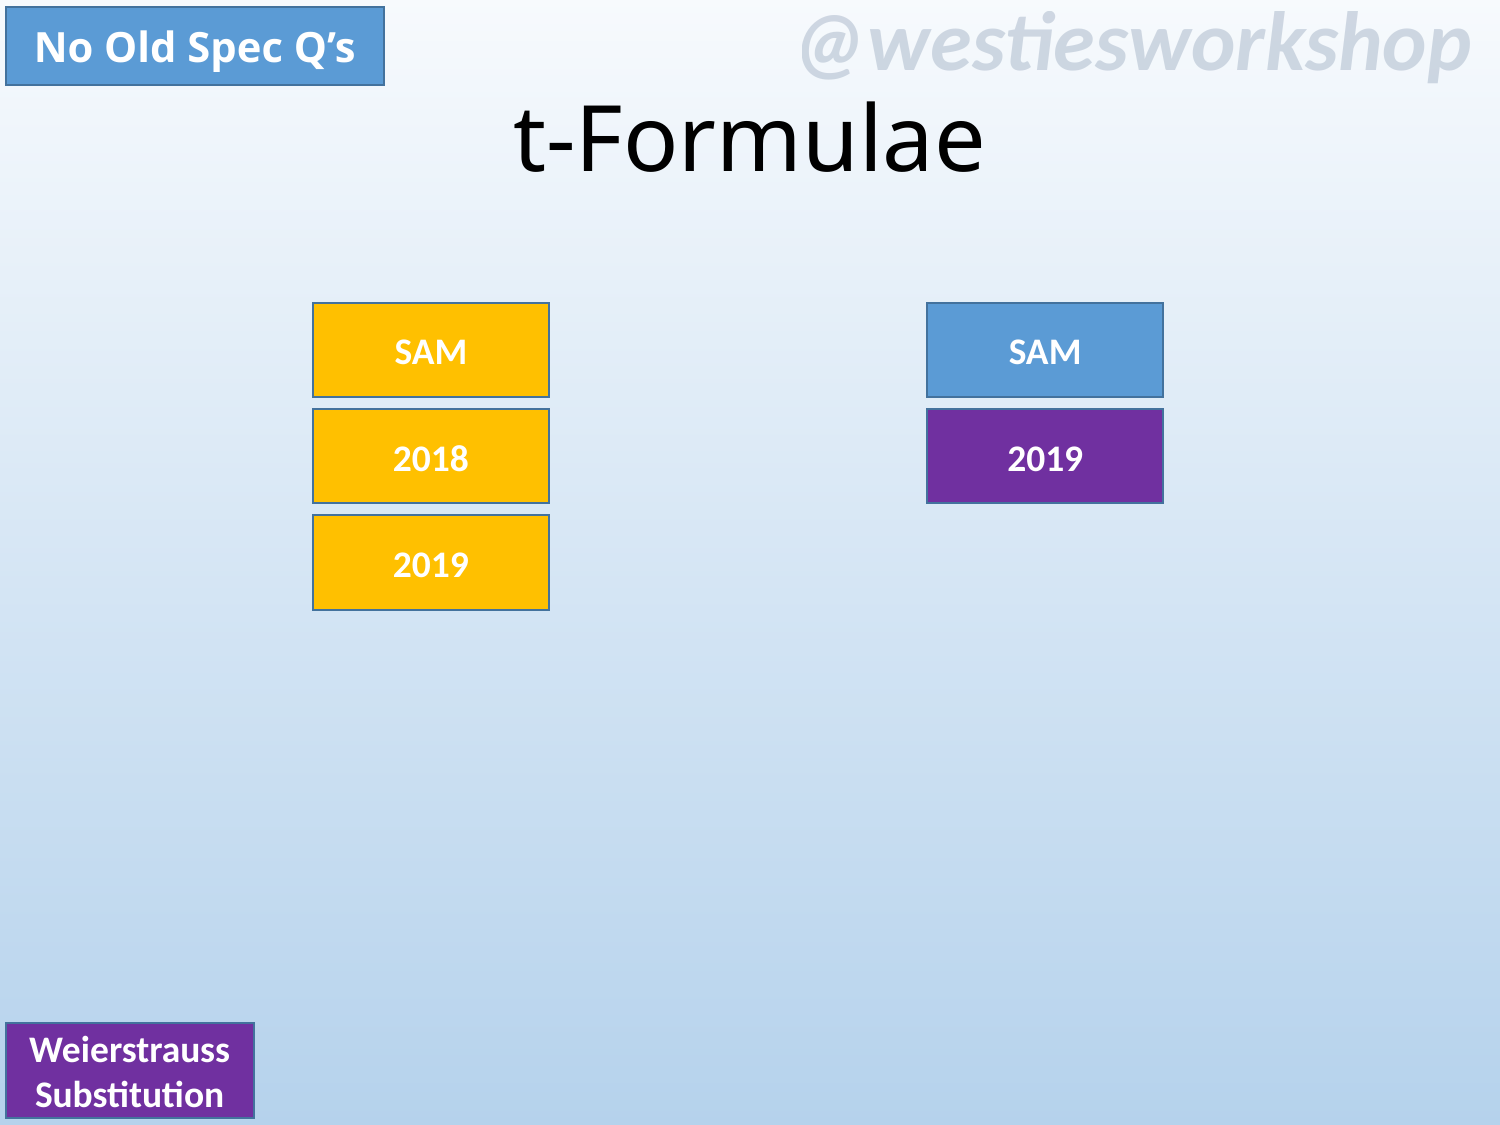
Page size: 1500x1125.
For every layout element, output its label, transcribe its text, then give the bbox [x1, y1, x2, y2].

text_box SAM [926, 302, 1164, 398]
text_box SAM [312, 302, 550, 398]
text_box 2019 [312, 514, 550, 611]
text_box No Old Spec Q’s [5, 6, 385, 86]
text_box 2019 [926, 408, 1164, 504]
text_box 2018 [312, 408, 550, 504]
text_box Weierstrauss Substitution [5, 1022, 255, 1119]
text_box t-Formulae [498, 71, 1002, 197]
